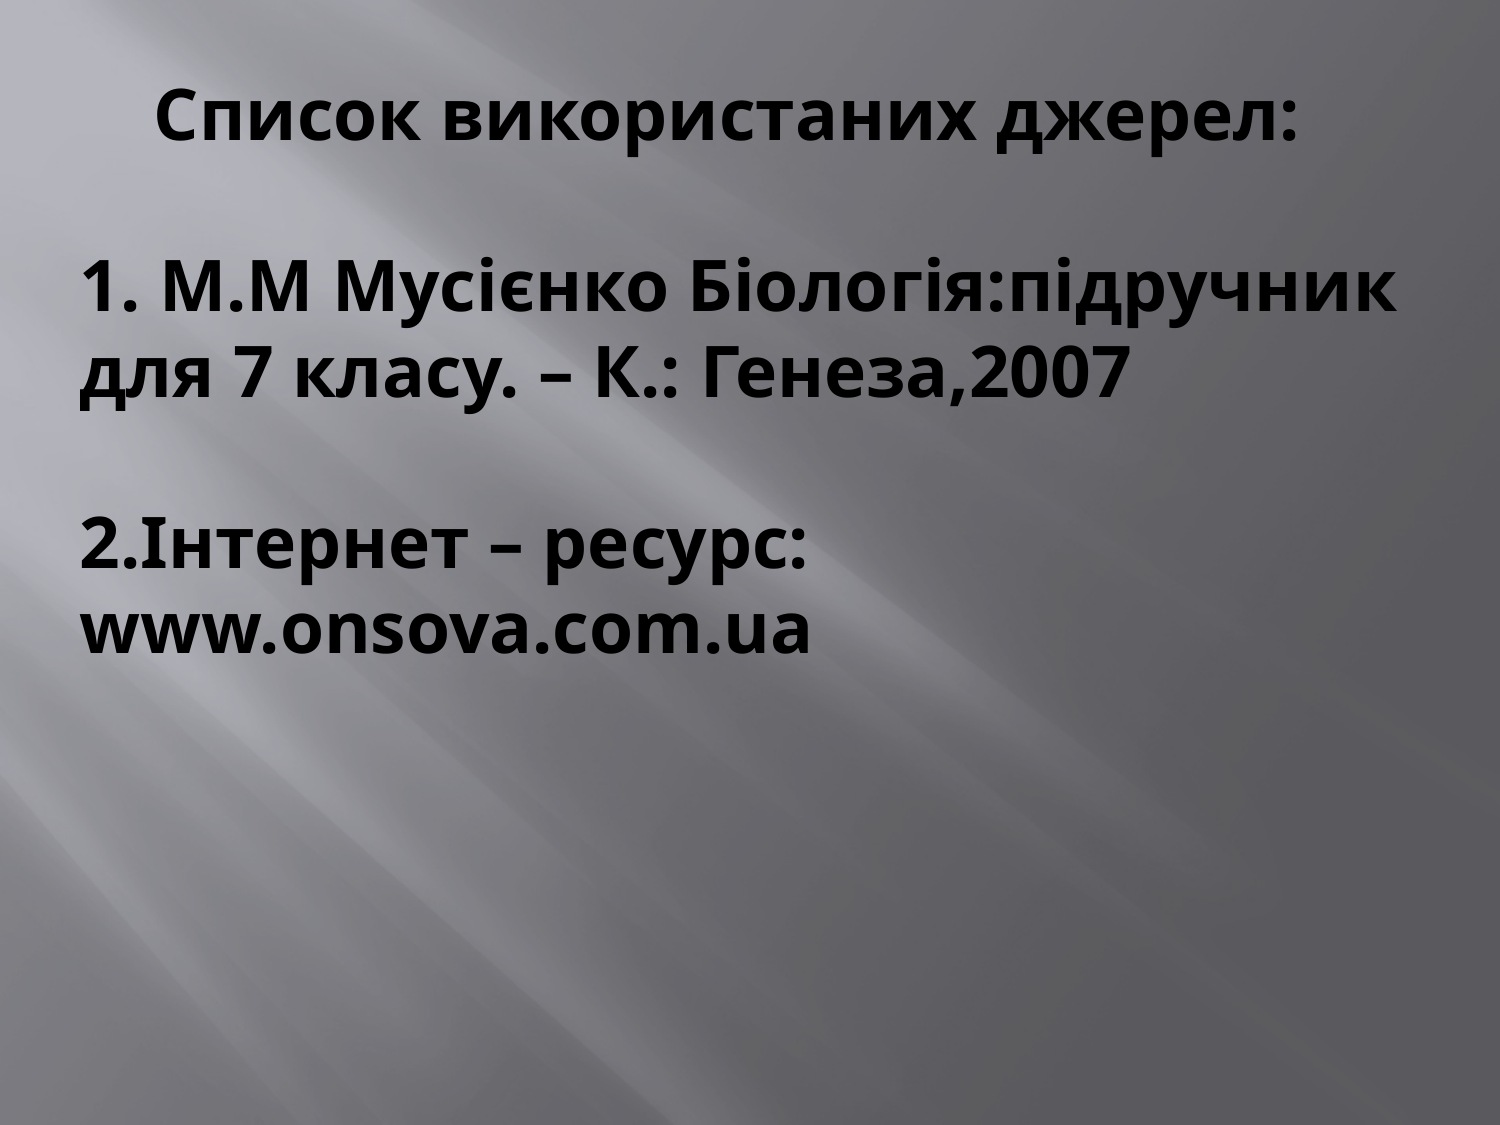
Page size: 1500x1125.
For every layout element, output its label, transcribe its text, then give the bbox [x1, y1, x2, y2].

title Список використаних джерел: 1. М.М Мусієнко Біологія:підручник для 7 класу. – К.: Генеза,2007 2.Інтернет – ресурс: www.onsova.com.ua [64, 45, 1425, 693]
